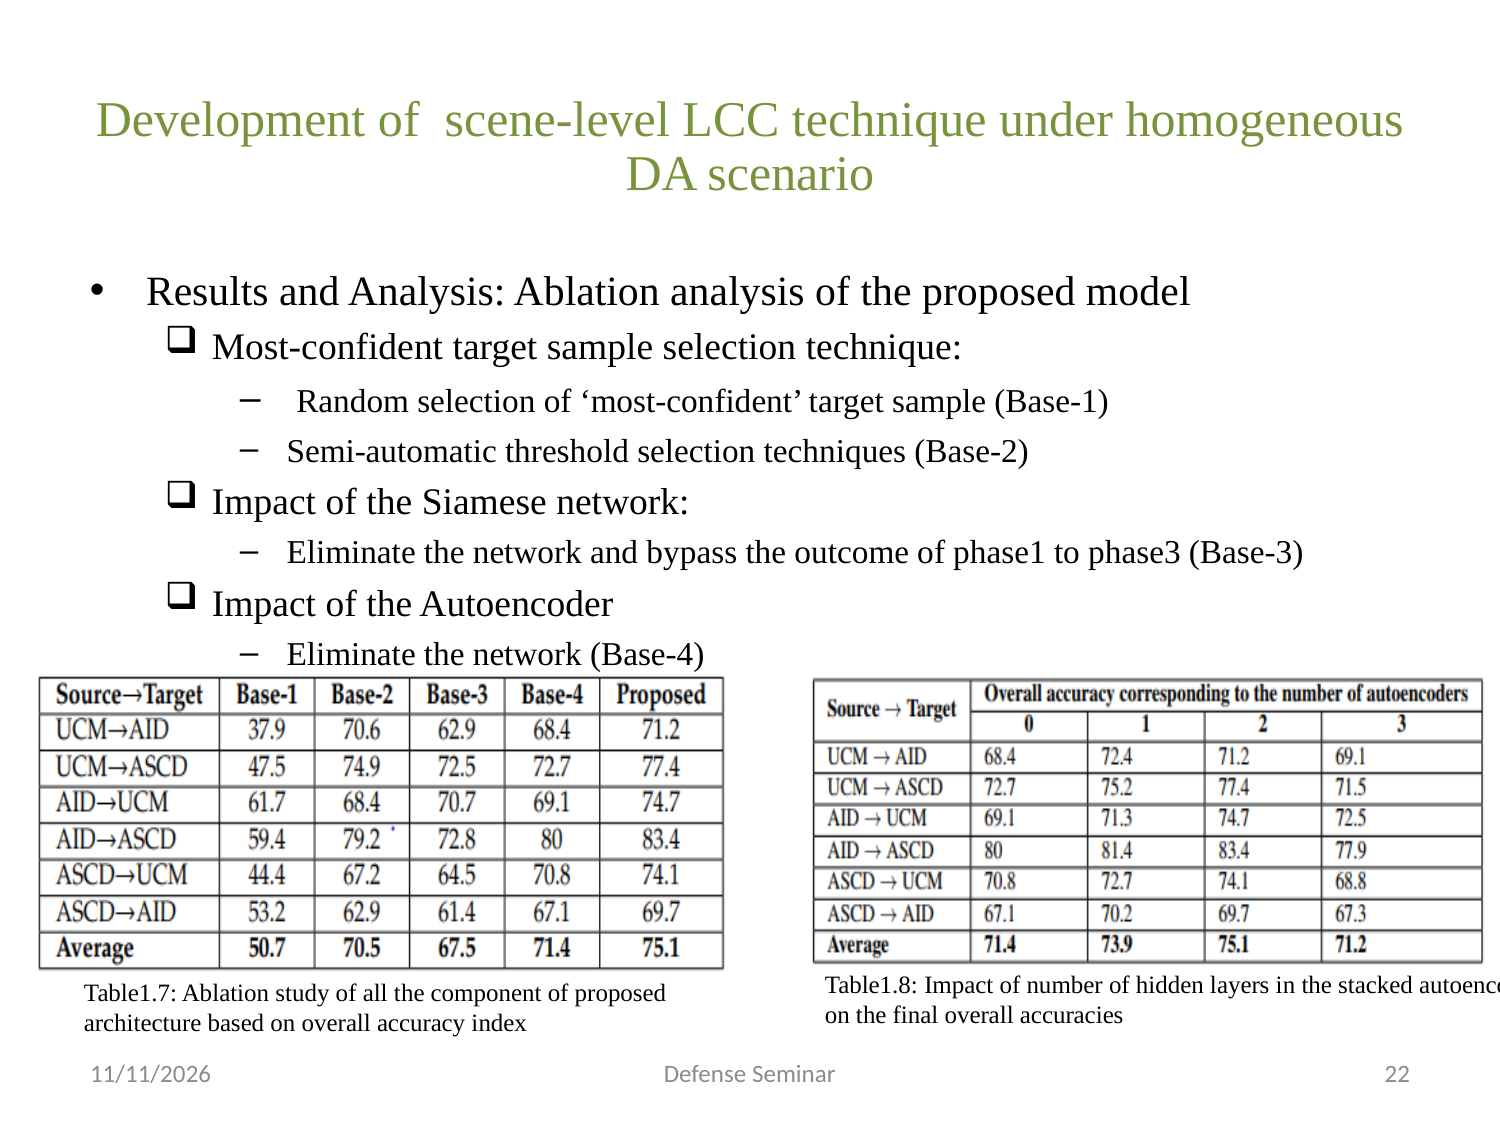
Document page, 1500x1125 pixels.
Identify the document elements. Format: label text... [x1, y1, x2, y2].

picture [809, 669, 1491, 970]
text_box Results and Analysis: Ablation analysis of the proposed model Most-confident target sample selection technique: Random selection of ‘most-confident’ target sample (Base-1) Semi-automatic threshold selection techniques (Base-2) Impact of the Siamese network: Eliminate the network and bypass the outcome of phase1 to phase3 (Base-3) Impact of the Autoencoder Eliminate the network (Base-4) [75, 256, 1425, 999]
picture [35, 672, 732, 974]
text_box Development of scene-level LCC technique under homogeneous DA scenario [74, 62, 1425, 233]
text_box Table1.7: Ablation study of all the component of proposed architecture based on overall accuracy index [68, 980, 725, 1045]
slide_number 22 [1074, 1042, 1425, 1103]
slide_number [75, 1042, 425, 1103]
text_box Table1.8: Impact of number of hidden layers in the stacked autoencoder on the final overall accuracies [809, 960, 1500, 1036]
footer Defense Seminar [512, 1042, 988, 1103]
